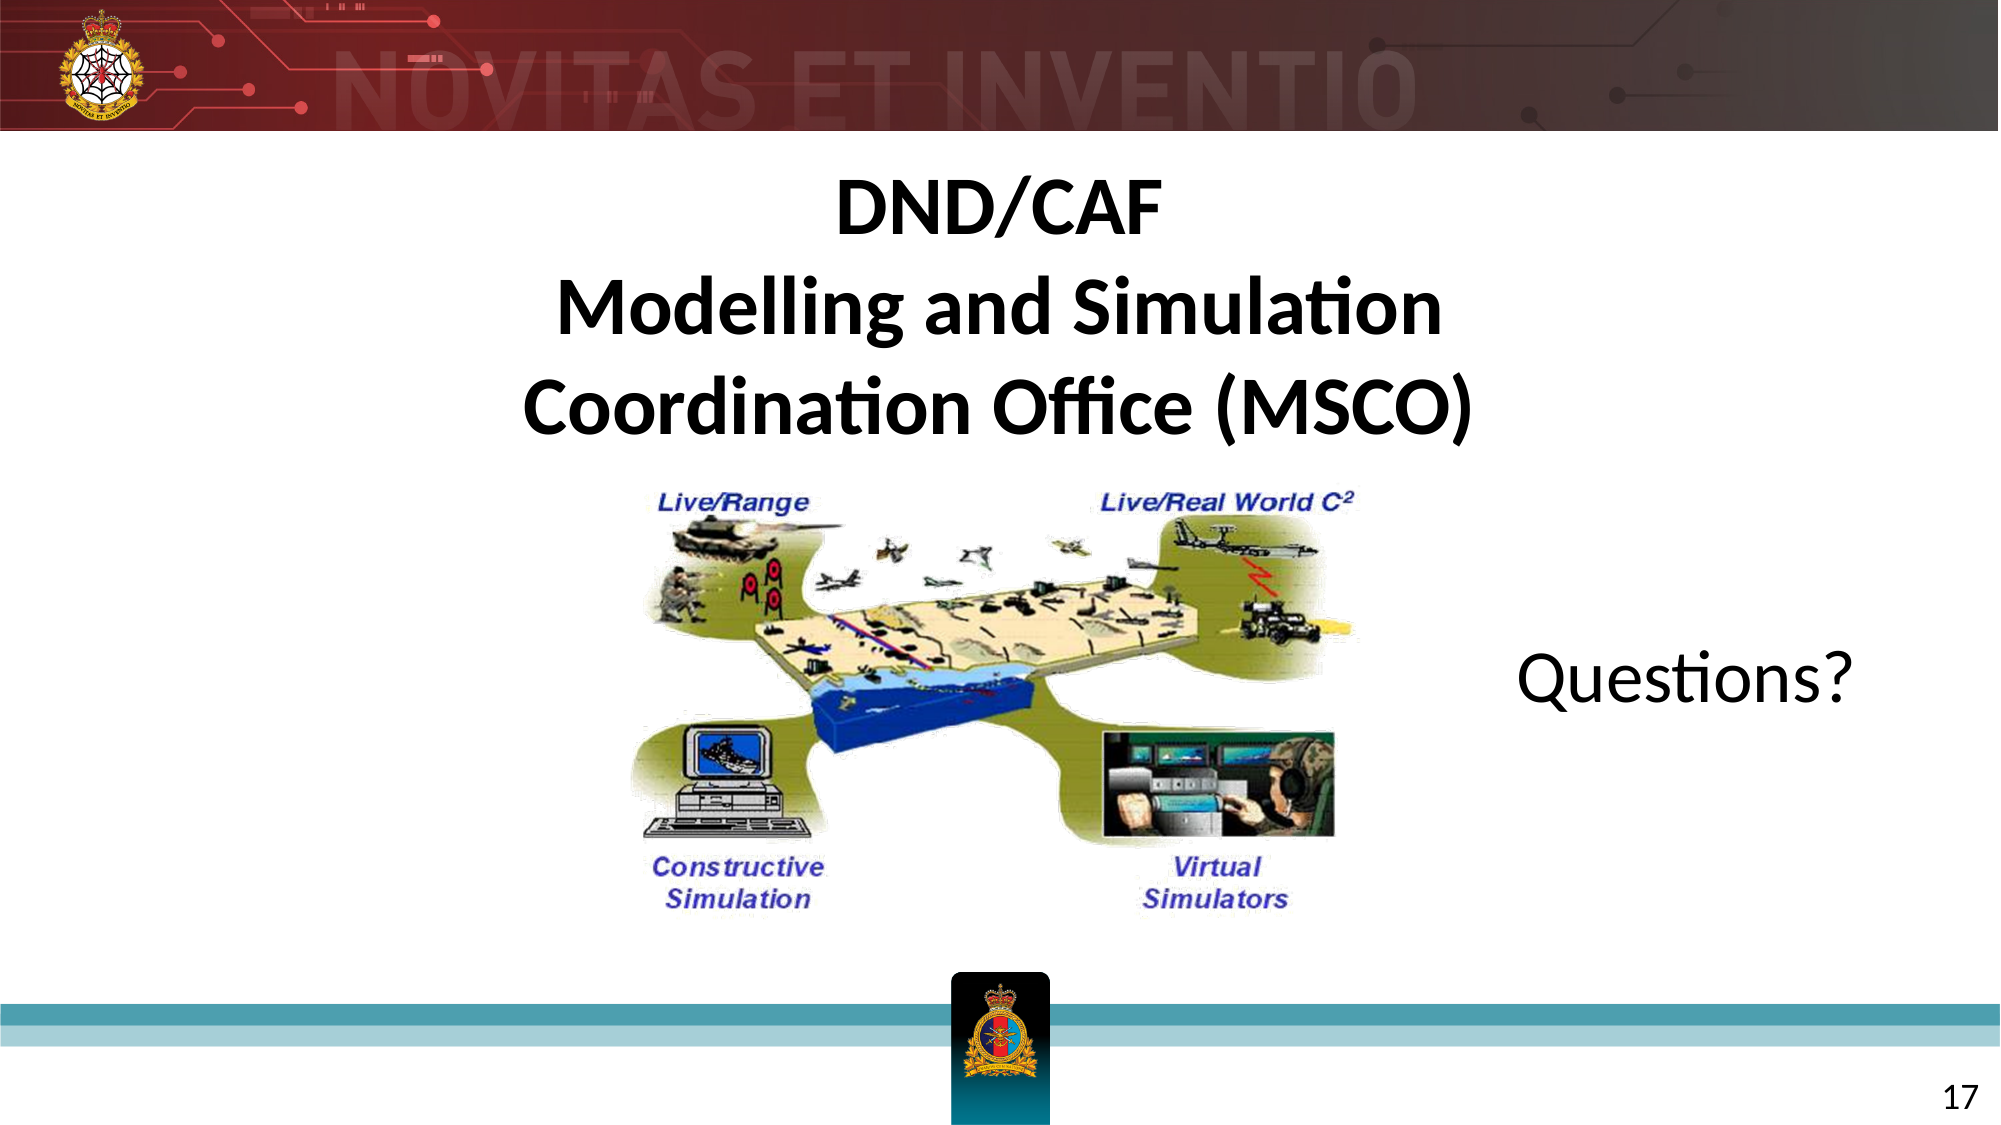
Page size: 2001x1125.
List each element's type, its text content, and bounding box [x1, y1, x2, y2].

title DND/CAF Modelling and Simulation Coordination Office (MSCO) [326, 159, 1674, 452]
picture [621, 471, 1379, 923]
text_box 17 [1926, 1064, 2000, 1125]
picture [0, 972, 2000, 1125]
text_box Questions? [1501, 620, 1872, 726]
picture [0, 0, 1998, 131]
